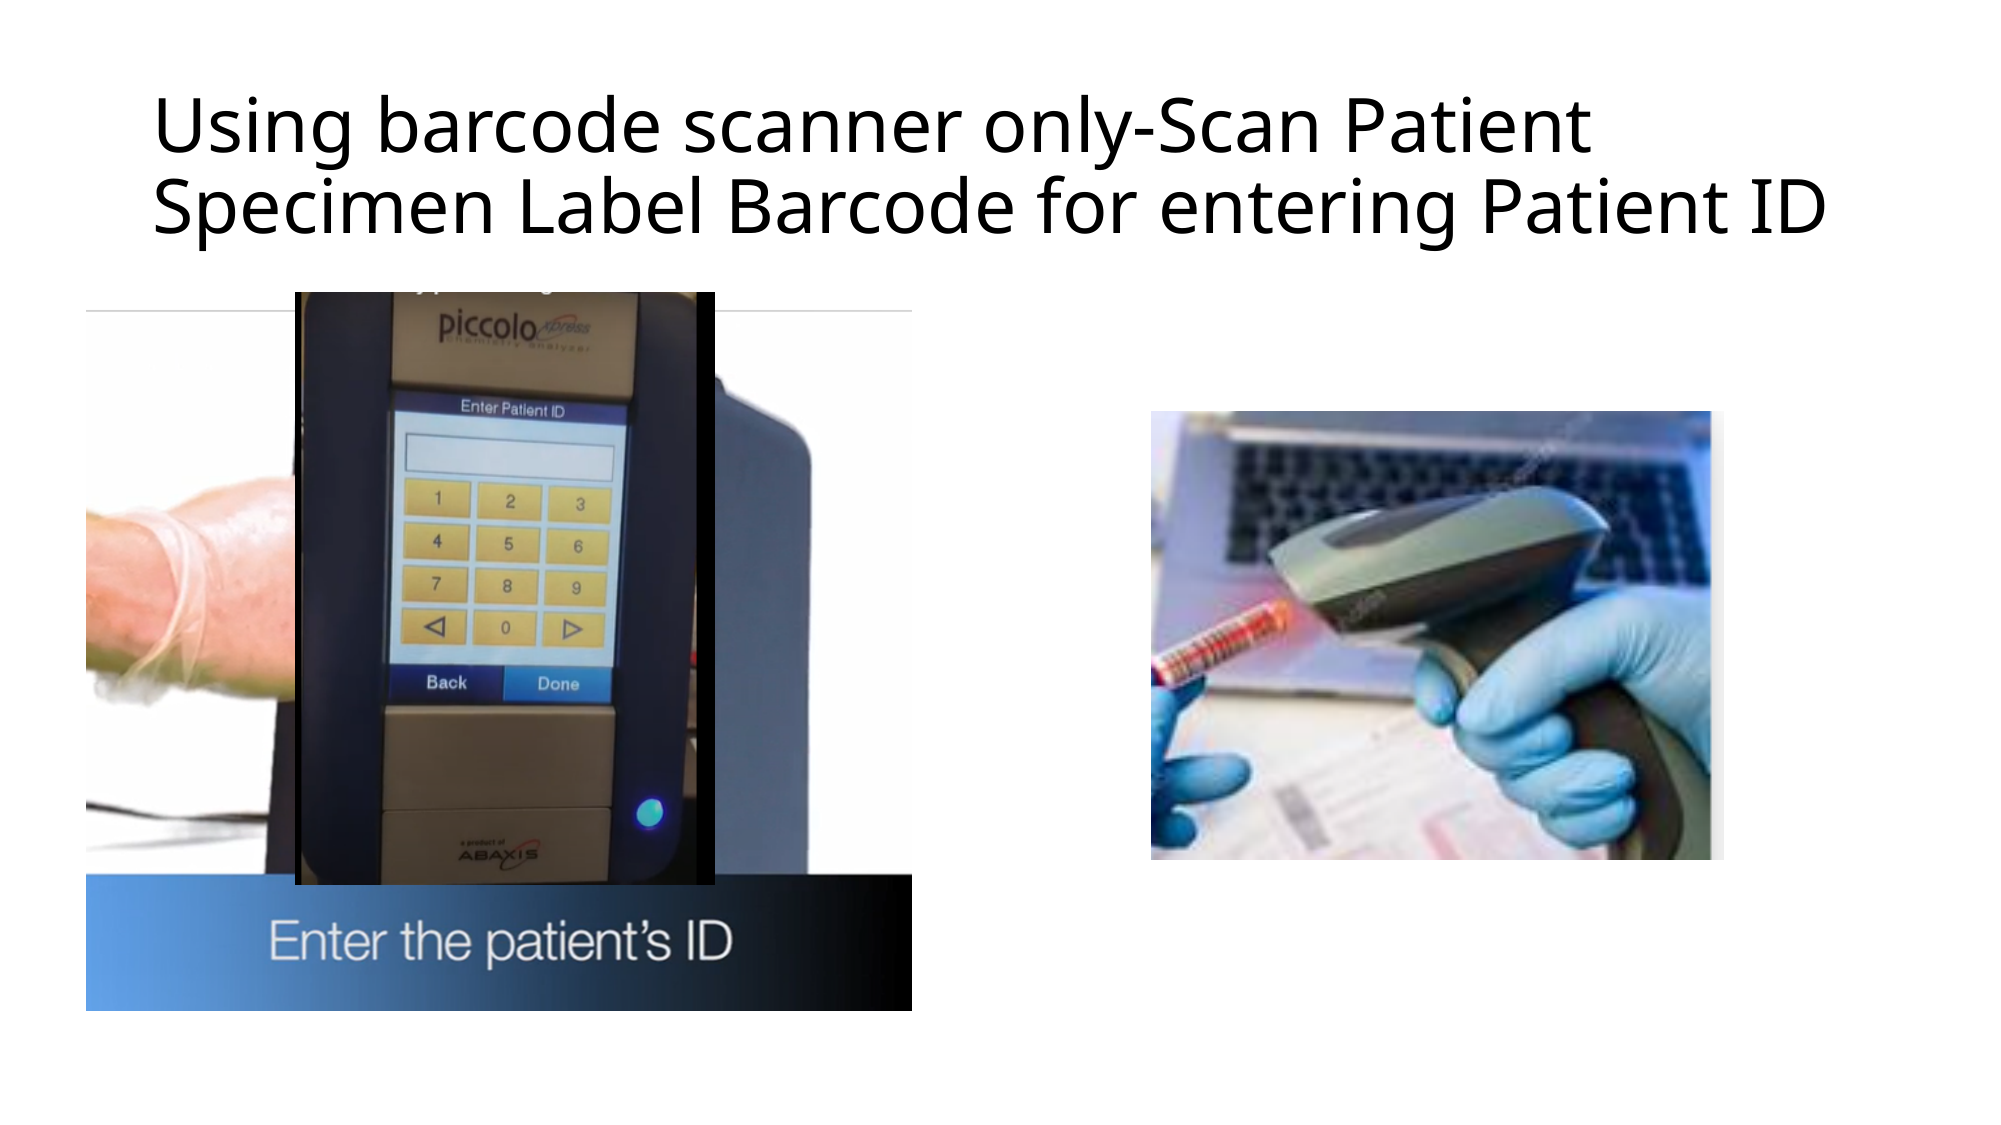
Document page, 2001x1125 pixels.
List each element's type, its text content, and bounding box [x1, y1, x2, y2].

picture [86, 292, 912, 1011]
title Using barcode scanner only-Scan Patient Specimen Label Barcode for entering Patient ID [137, 59, 1863, 278]
picture [1151, 411, 1724, 860]
